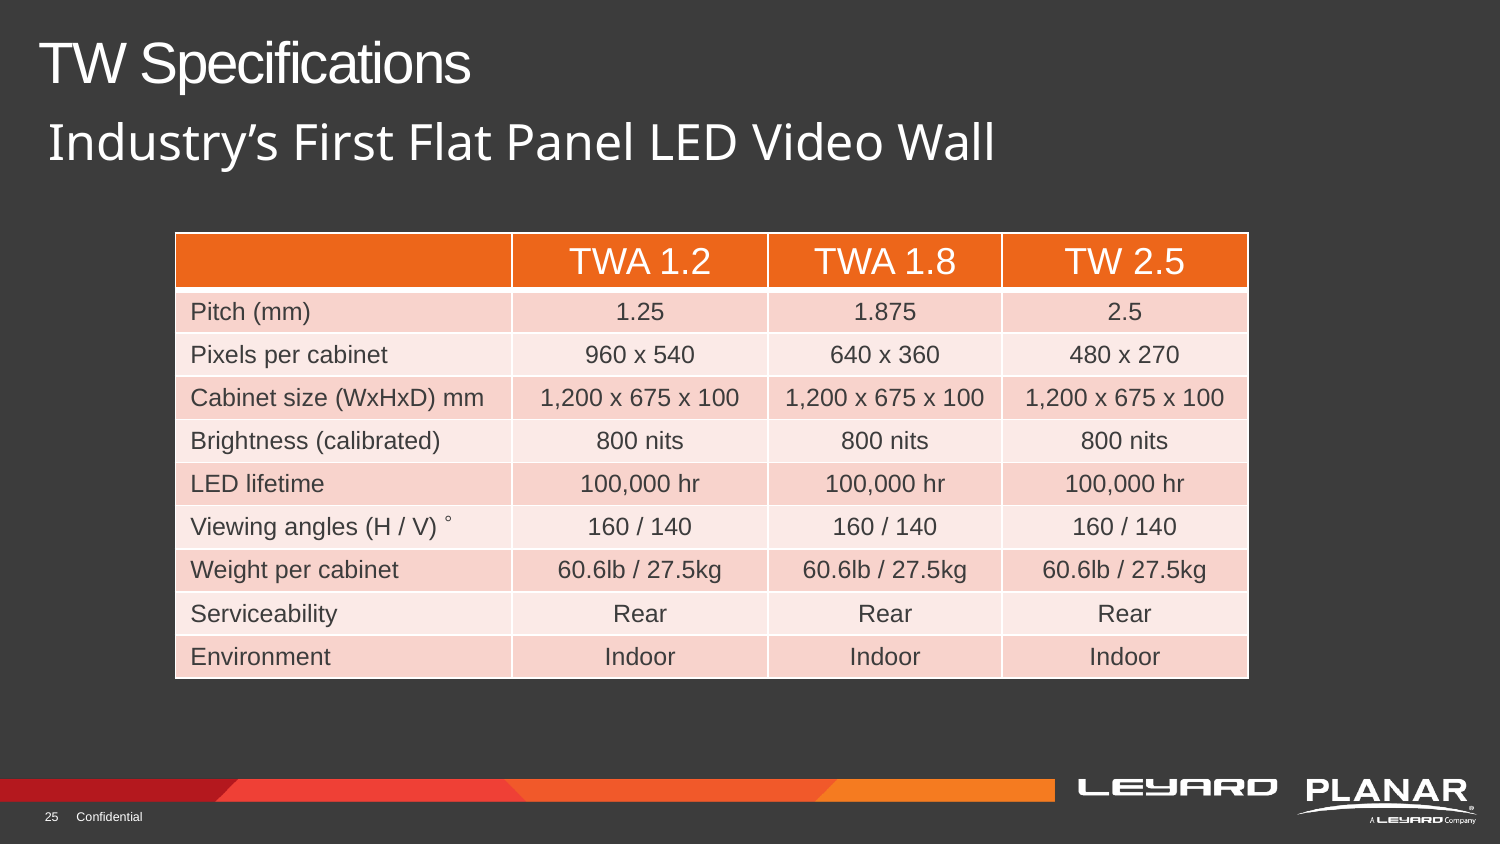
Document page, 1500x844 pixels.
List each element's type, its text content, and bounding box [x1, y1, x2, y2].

table_cell 800 nits [513, 420, 767, 462]
table_cell Indoor [1003, 636, 1247, 677]
table_cell Serviceability [176, 593, 511, 634]
table_cell Pixels per cabinet [176, 334, 511, 375]
table_cell Rear [769, 593, 1001, 634]
table_cell 160 / 140 [1003, 506, 1247, 548]
title TW Specifications [23, 18, 1299, 90]
table_cell 960 x 540 [513, 334, 767, 375]
table_cell Indoor [769, 636, 1001, 677]
table_cell Rear [1003, 593, 1247, 634]
table_cell 100,000 hr [513, 463, 767, 505]
table_cell Cabinet size (WxHxD) mm [176, 377, 511, 419]
table_header TWA 1.2 [513, 234, 767, 287]
table_header TW 2.5 [1003, 234, 1247, 287]
table_cell 60.6lb / 27.5kg [513, 550, 767, 591]
list Industry’s First Flat Panel LED Video Wall [22, 102, 1447, 162]
table_cell 800 nits [1003, 420, 1247, 462]
table_cell 1.875 [769, 293, 1001, 332]
table_cell Viewing angles (H / V)  [176, 506, 511, 548]
table_header [176, 234, 511, 287]
picture [0, 776, 1500, 844]
table_cell Rear [513, 593, 767, 634]
table_cell 160 / 140 [513, 506, 767, 548]
table_cell 160 / 140 [769, 506, 1001, 548]
table_cell Weight per cabinet [176, 550, 511, 591]
table_cell 2.5 [1003, 293, 1247, 332]
table_cell 60.6lb / 27.5kg [769, 550, 1001, 591]
table_cell LED lifetime [176, 463, 511, 505]
table_cell 1,200 x 675 x 100 [769, 377, 1001, 419]
table_cell 800 nits [769, 420, 1001, 462]
table_cell Brightness (calibrated) [176, 420, 511, 462]
table_cell 640 x 360 [769, 334, 1001, 375]
table_header TWA 1.8 [769, 234, 1001, 287]
table_cell 1,200 x 675 x 100 [1003, 377, 1247, 419]
table_cell Environment [176, 636, 511, 677]
table_cell 1.25 [513, 293, 767, 332]
table_cell Pitch (mm) [176, 293, 511, 332]
table_cell 1,200 x 675 x 100 [513, 377, 767, 419]
table_cell 60.6lb / 27.5kg [1003, 550, 1247, 591]
table_cell 100,000 hr [769, 463, 1001, 505]
table_cell 100,000 hr [1003, 463, 1247, 505]
table_cell 480 x 270 [1003, 334, 1247, 375]
table_cell Indoor [513, 636, 767, 677]
